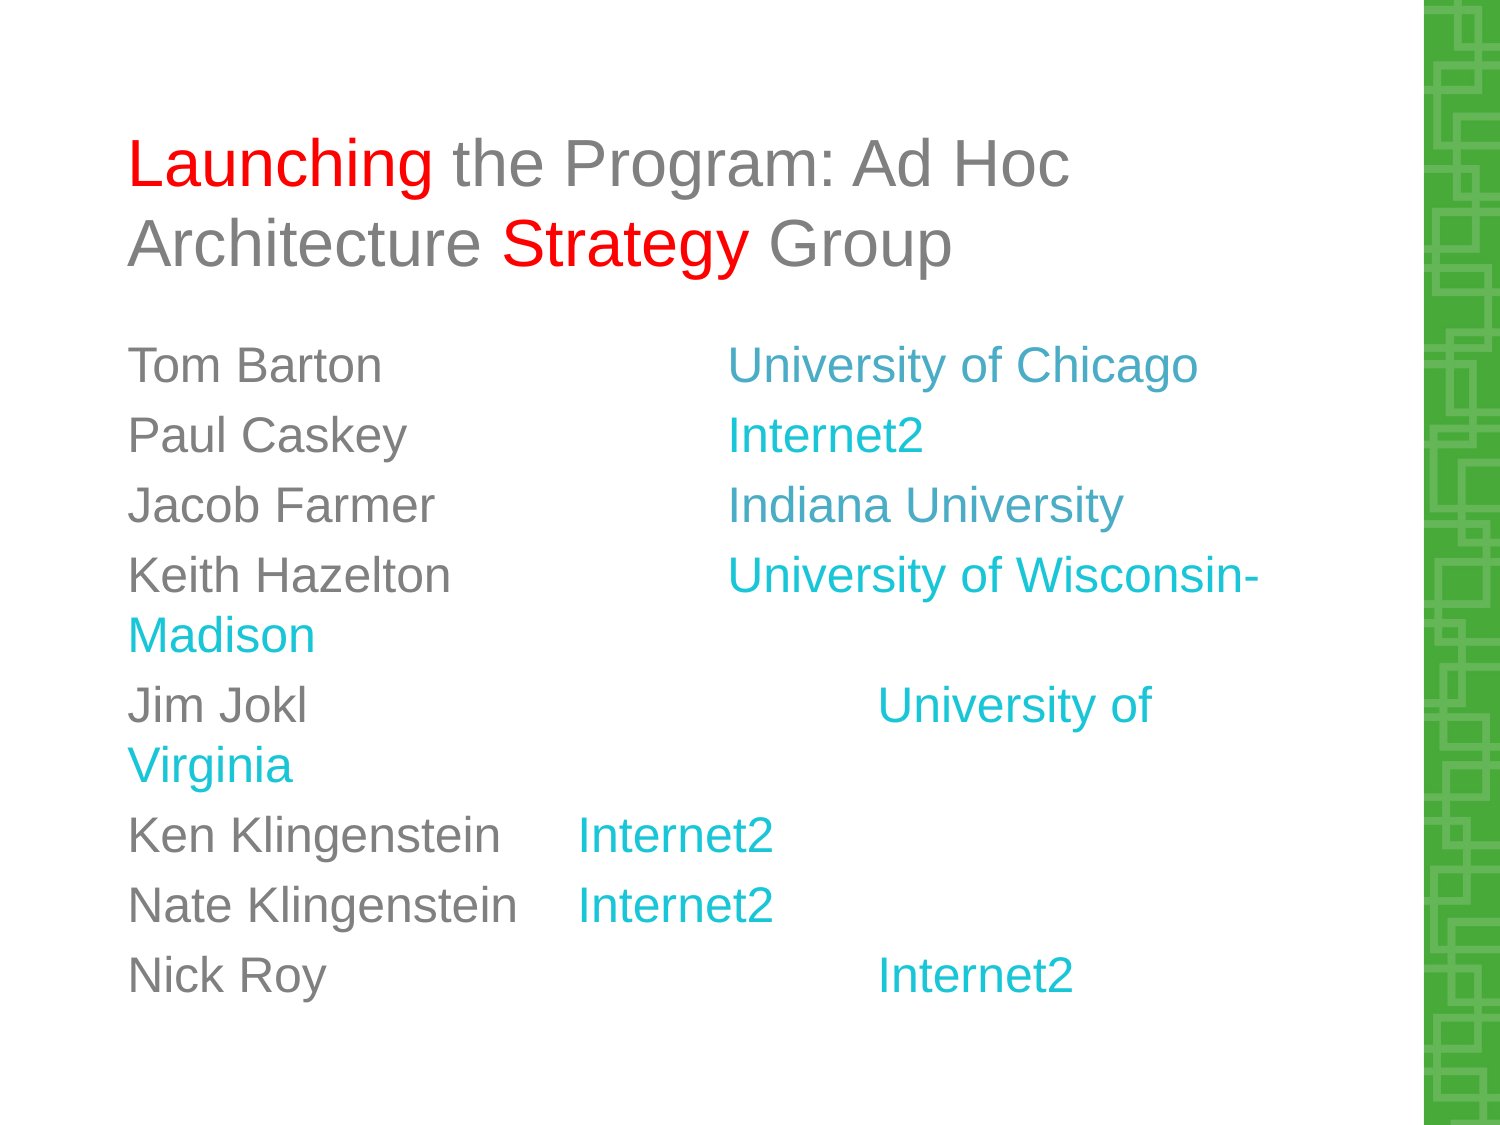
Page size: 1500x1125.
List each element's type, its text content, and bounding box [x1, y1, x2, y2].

picture [0, 0, 1500, 1125]
title Launching the Program: Ad Hoc Architecture Strategy Group [112, 112, 1325, 233]
list Tom Barton University of Chicago Paul Caskey Internet2 Jacob Farmer Indiana University Keith Hazelton University of Wisconsin-Madison Jim Jokl University of Virginia Ken Klingenstein Internet2 Nate Klingenstein Internet2 Nick Roy Internet2 [112, 324, 1325, 1113]
